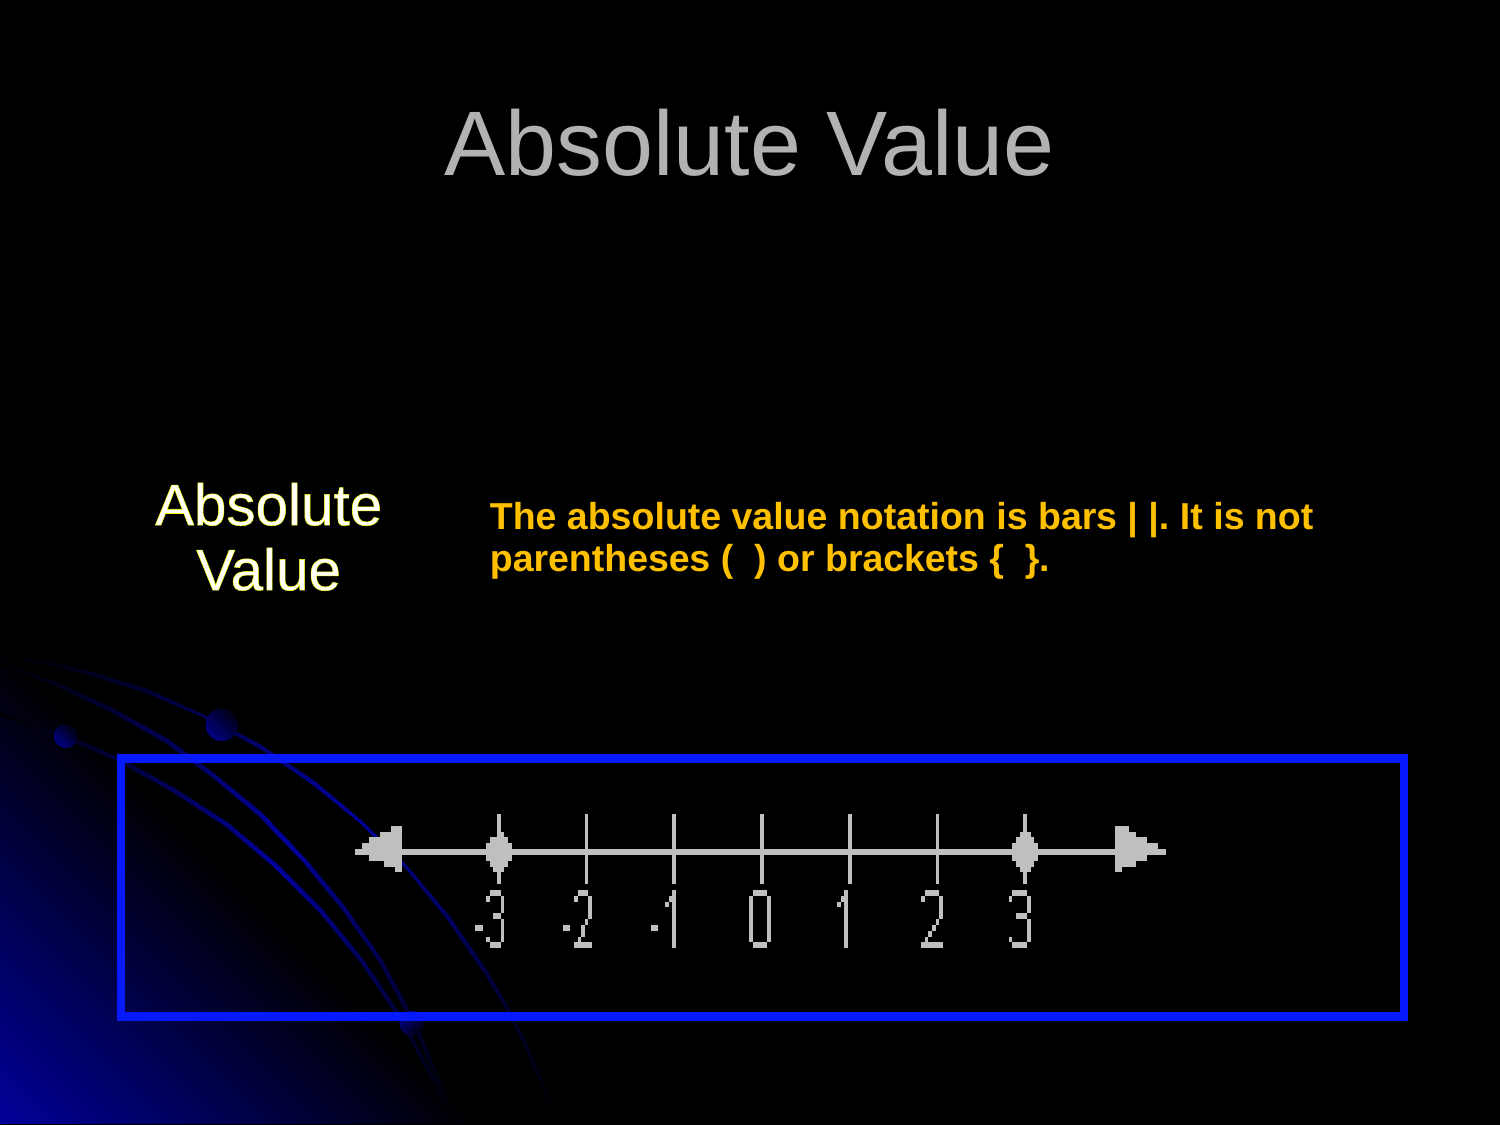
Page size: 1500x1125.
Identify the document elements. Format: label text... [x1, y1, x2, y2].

table_header The absolute value notation is bars | |. It is not parentheses ( ) or brackets { }. [475, 338, 1462, 737]
title Absolute Value [74, 45, 1426, 233]
picture [124, 762, 1401, 1013]
table_header Absolute Value [62, 338, 475, 737]
